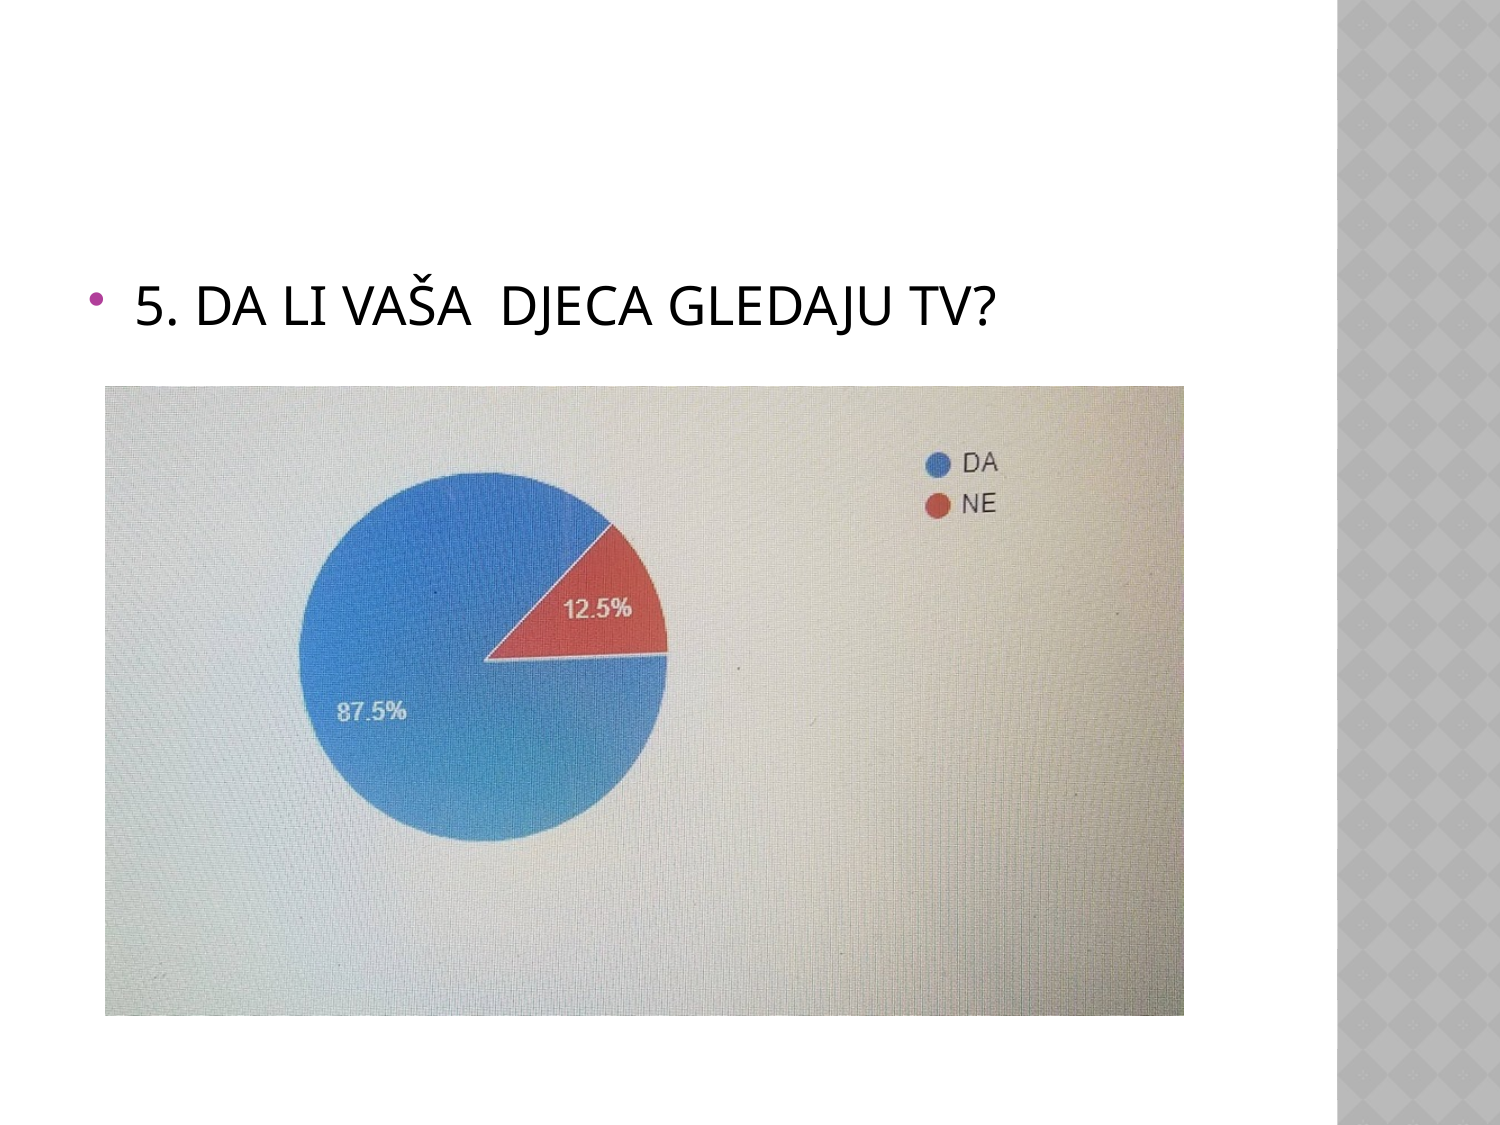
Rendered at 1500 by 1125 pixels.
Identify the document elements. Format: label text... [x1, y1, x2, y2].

picture [104, 386, 1184, 1016]
list 5. DA LI VAŠA DJECA GLEDAJU TV? [75, 264, 1263, 1059]
